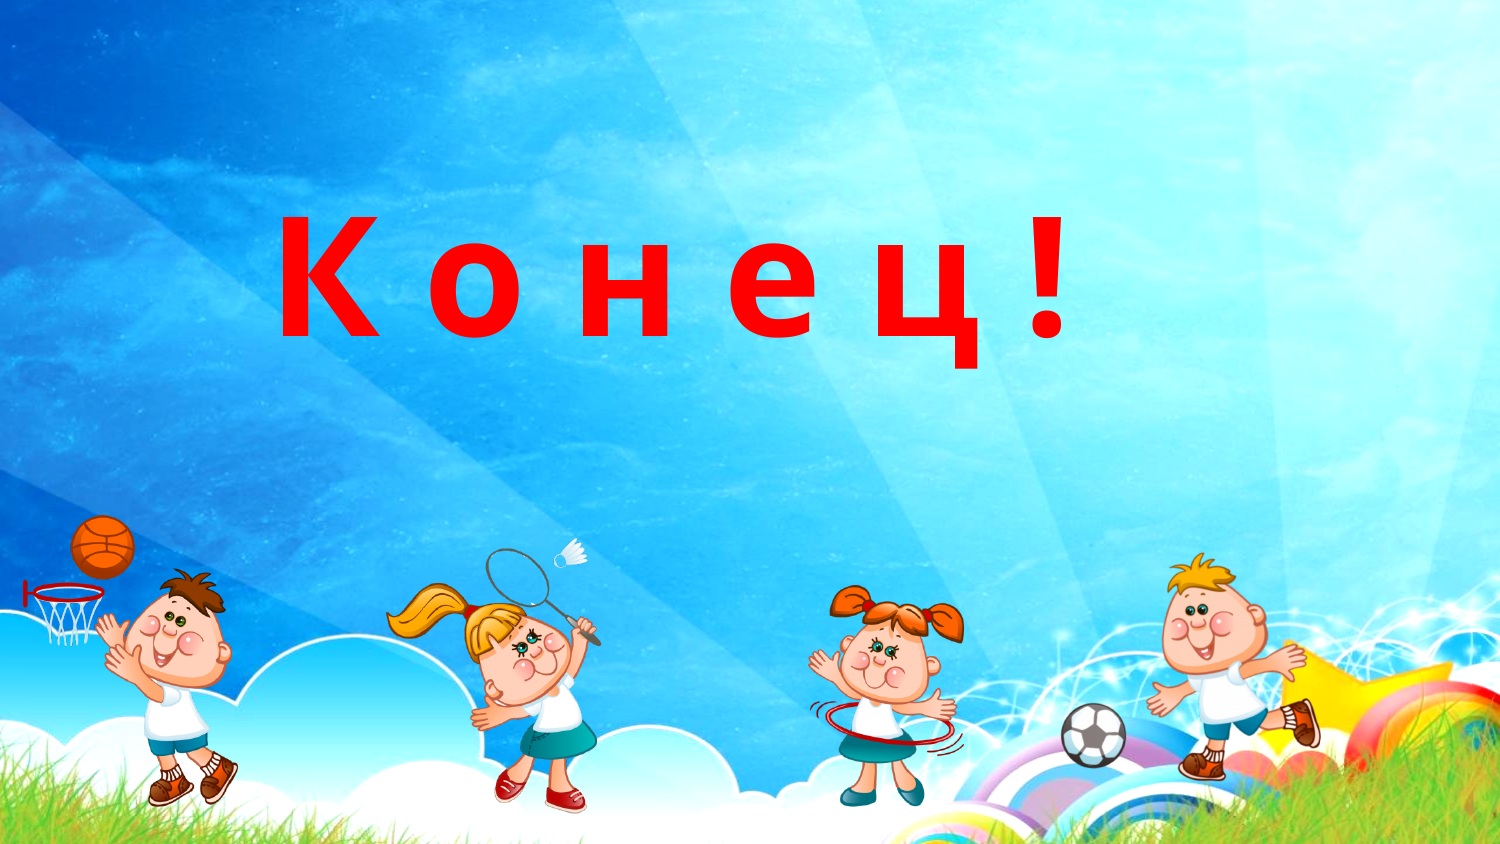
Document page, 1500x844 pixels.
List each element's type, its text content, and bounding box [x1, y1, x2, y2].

picture [386, 538, 614, 824]
text_box К о н е ц ! [253, 161, 1235, 377]
picture [1055, 539, 1339, 802]
picture [23, 515, 255, 832]
picture [808, 585, 964, 816]
